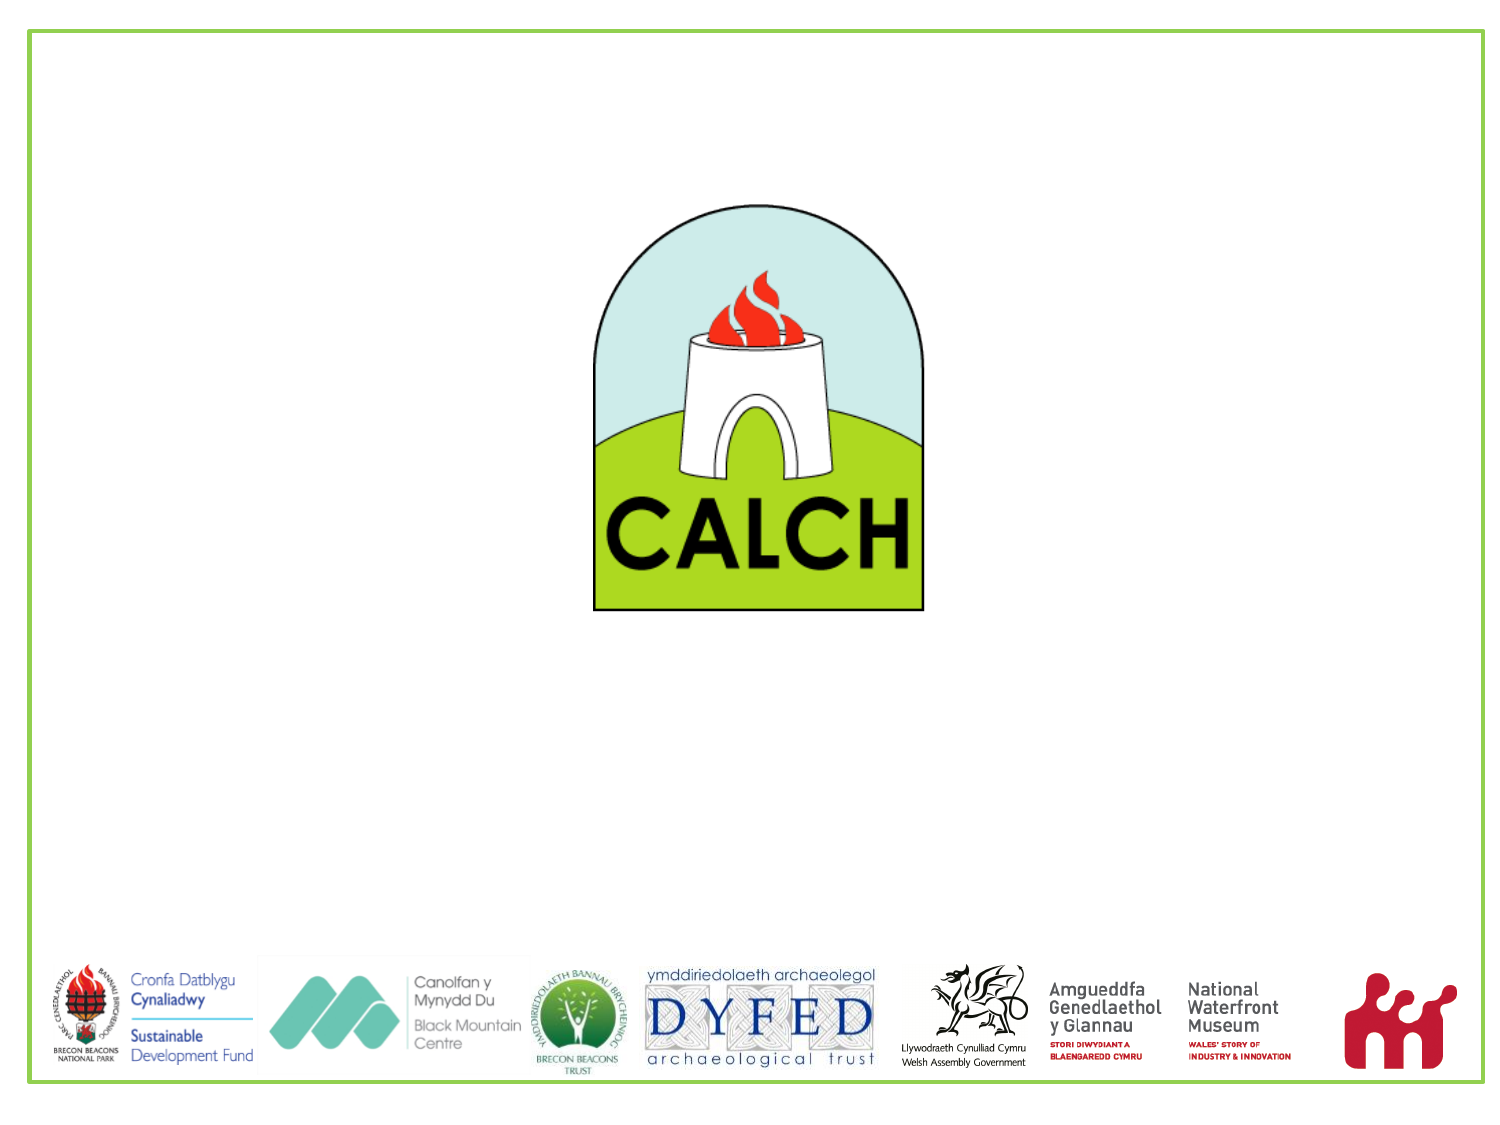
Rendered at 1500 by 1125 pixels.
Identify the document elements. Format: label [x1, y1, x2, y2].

picture [257, 954, 629, 1078]
picture [638, 966, 881, 1070]
picture [593, 204, 926, 614]
picture [52, 964, 253, 1066]
picture [1033, 970, 1458, 1072]
text_box [27, 29, 1485, 1084]
picture [901, 964, 1029, 1069]
